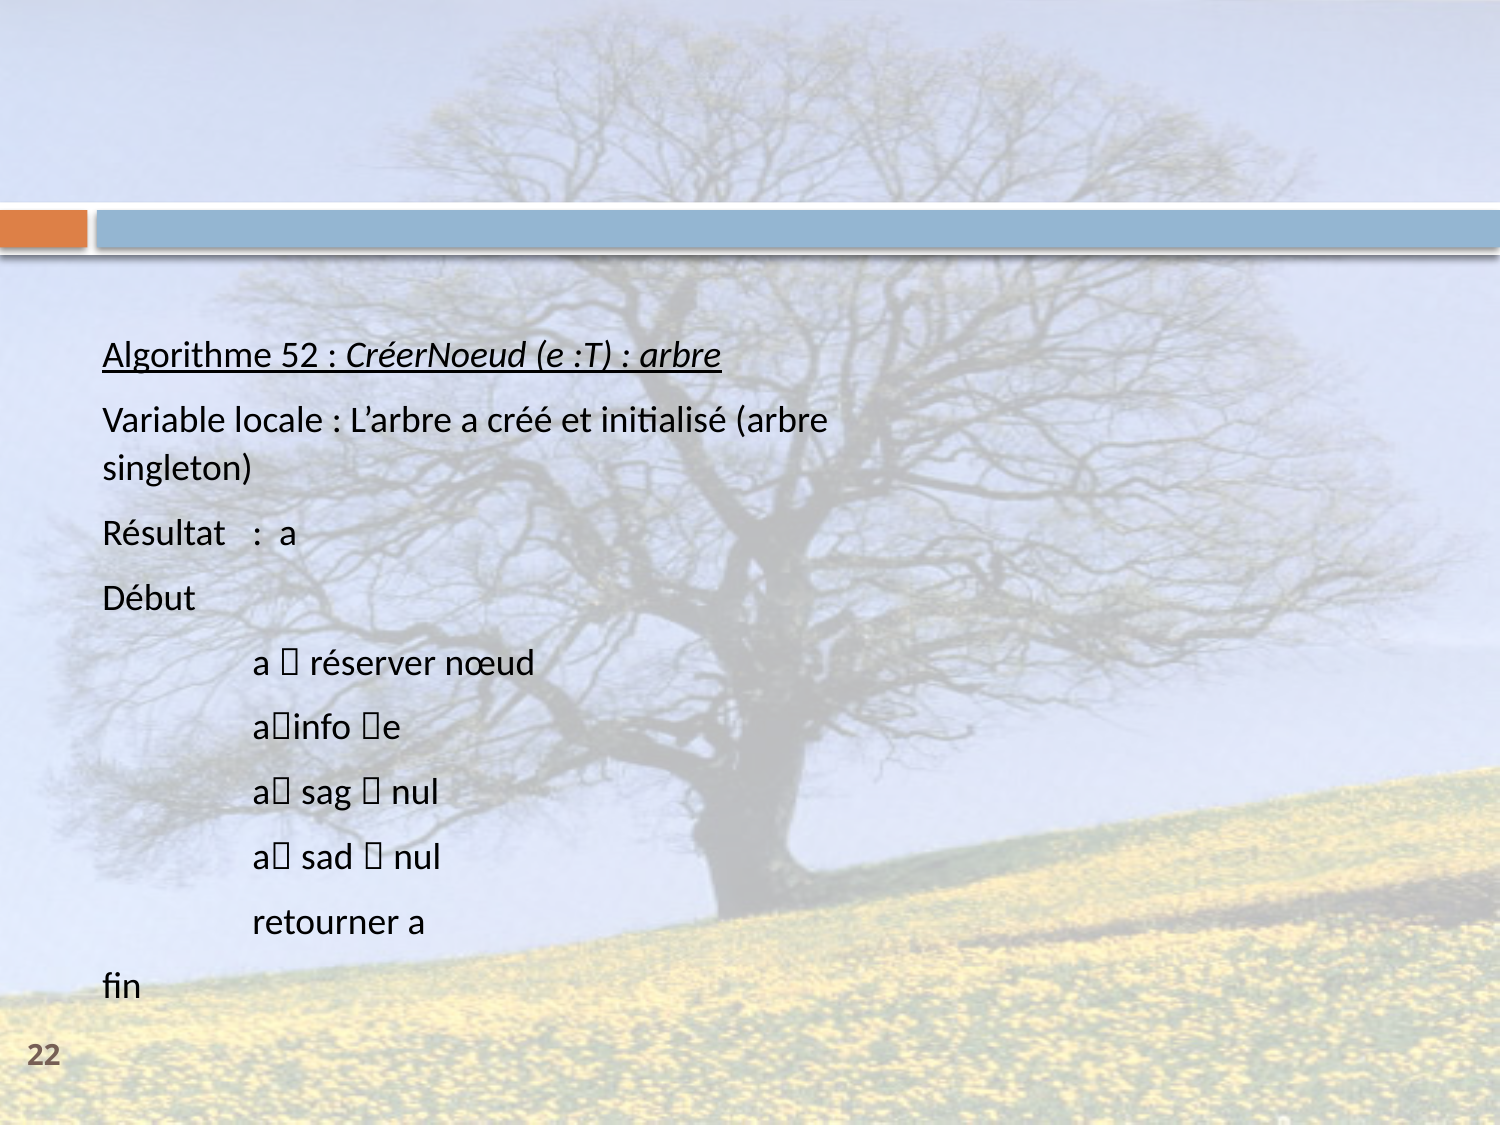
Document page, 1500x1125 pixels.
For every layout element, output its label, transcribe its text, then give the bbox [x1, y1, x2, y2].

text_box Algorithme 52 : CréerNoeud (e :T) : arbre Variable locale : L’arbre a créé et initialisé (arbre singleton) Résultat : a Début a  réserver nœud ainfo e a sag  nul a sad  nul retourner a fin [87, 319, 950, 1014]
slide_number 22 [0, 1025, 88, 1088]
